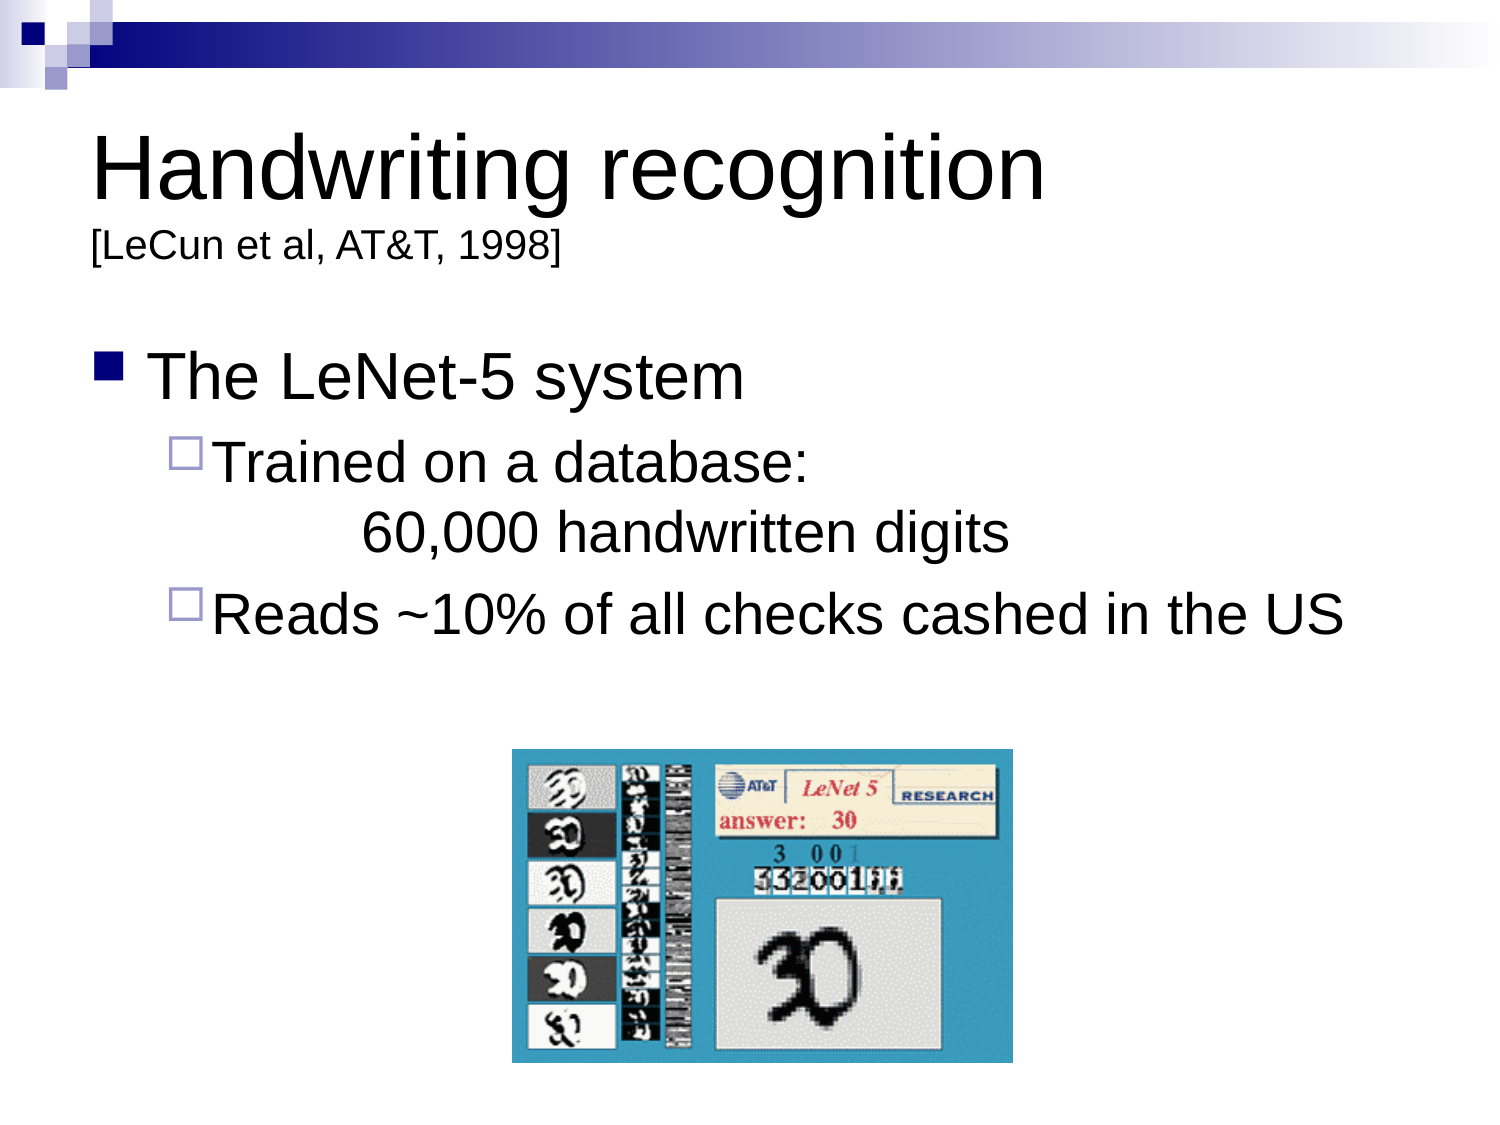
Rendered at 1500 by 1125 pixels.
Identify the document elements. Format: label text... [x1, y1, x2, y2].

list The LeNet-5 system Trained on a database: 60,000 handwritten digits Reads ~10% of all checks cashed in the US [75, 324, 1425, 963]
picture [512, 749, 1013, 1063]
title Handwriting recognition [LeCun et al, AT&T, 1998] [75, 75, 1425, 300]
